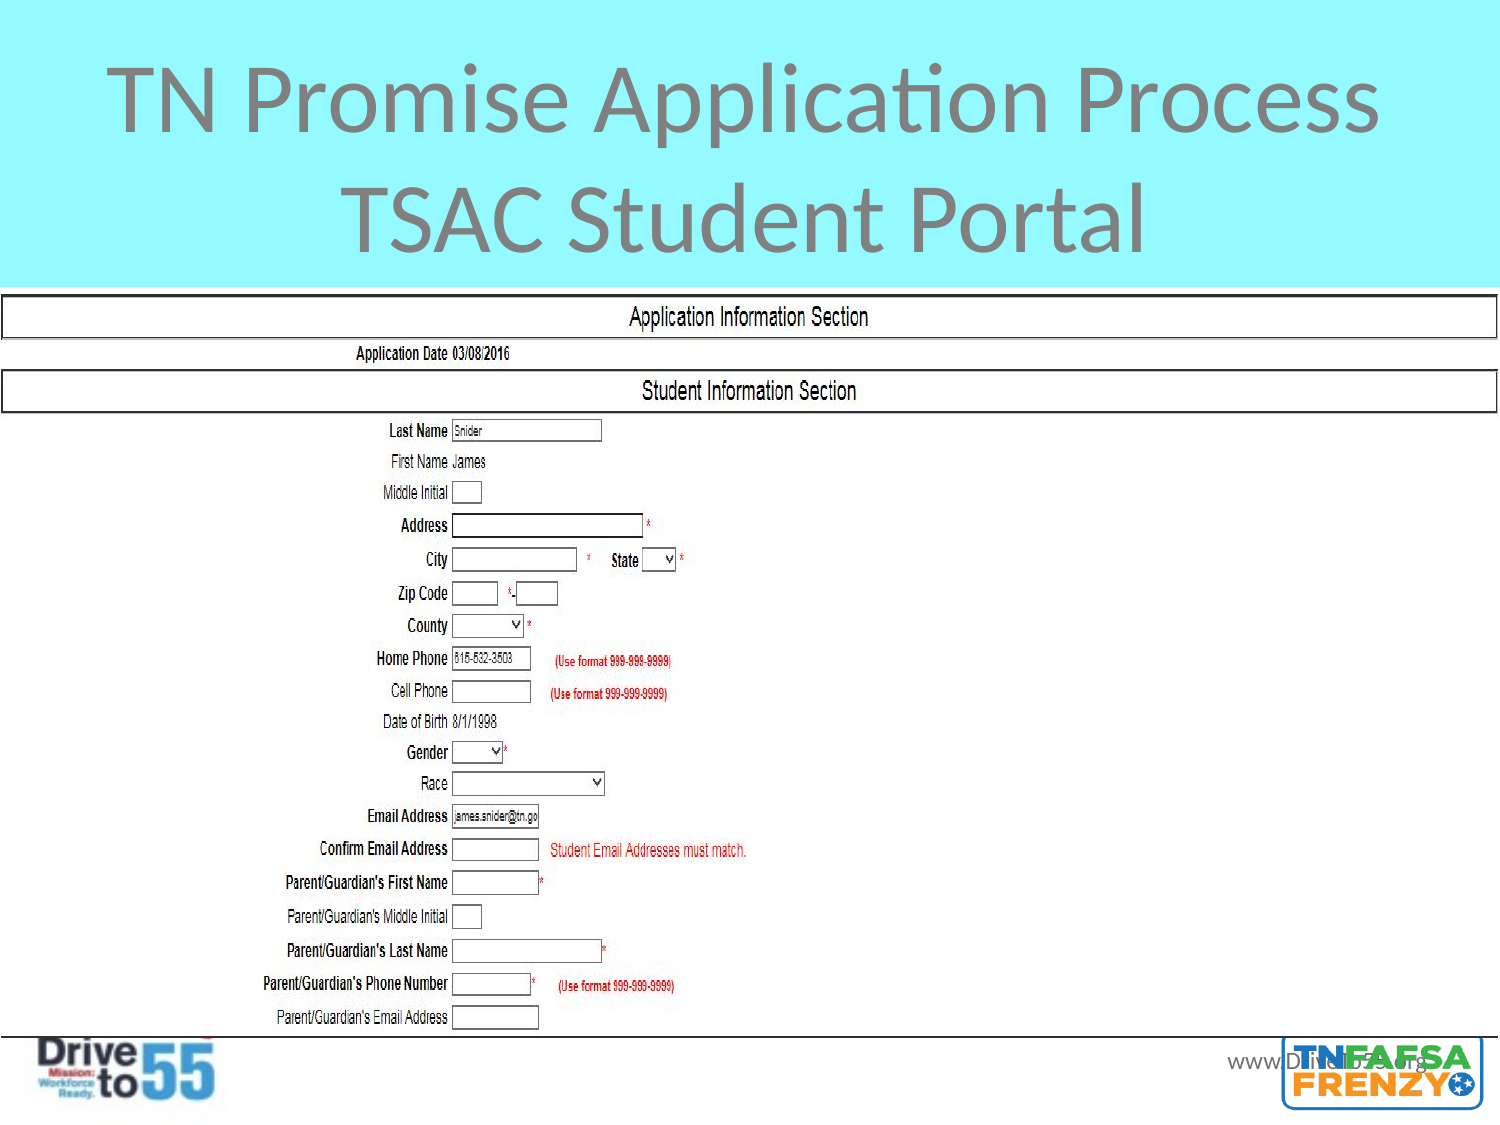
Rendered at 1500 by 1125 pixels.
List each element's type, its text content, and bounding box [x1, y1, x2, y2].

picture [0, 294, 1500, 1125]
text_box [0, 0, 1500, 289]
text_box TN Promise Application Process TSAC Student Portal [2, 24, 1488, 280]
